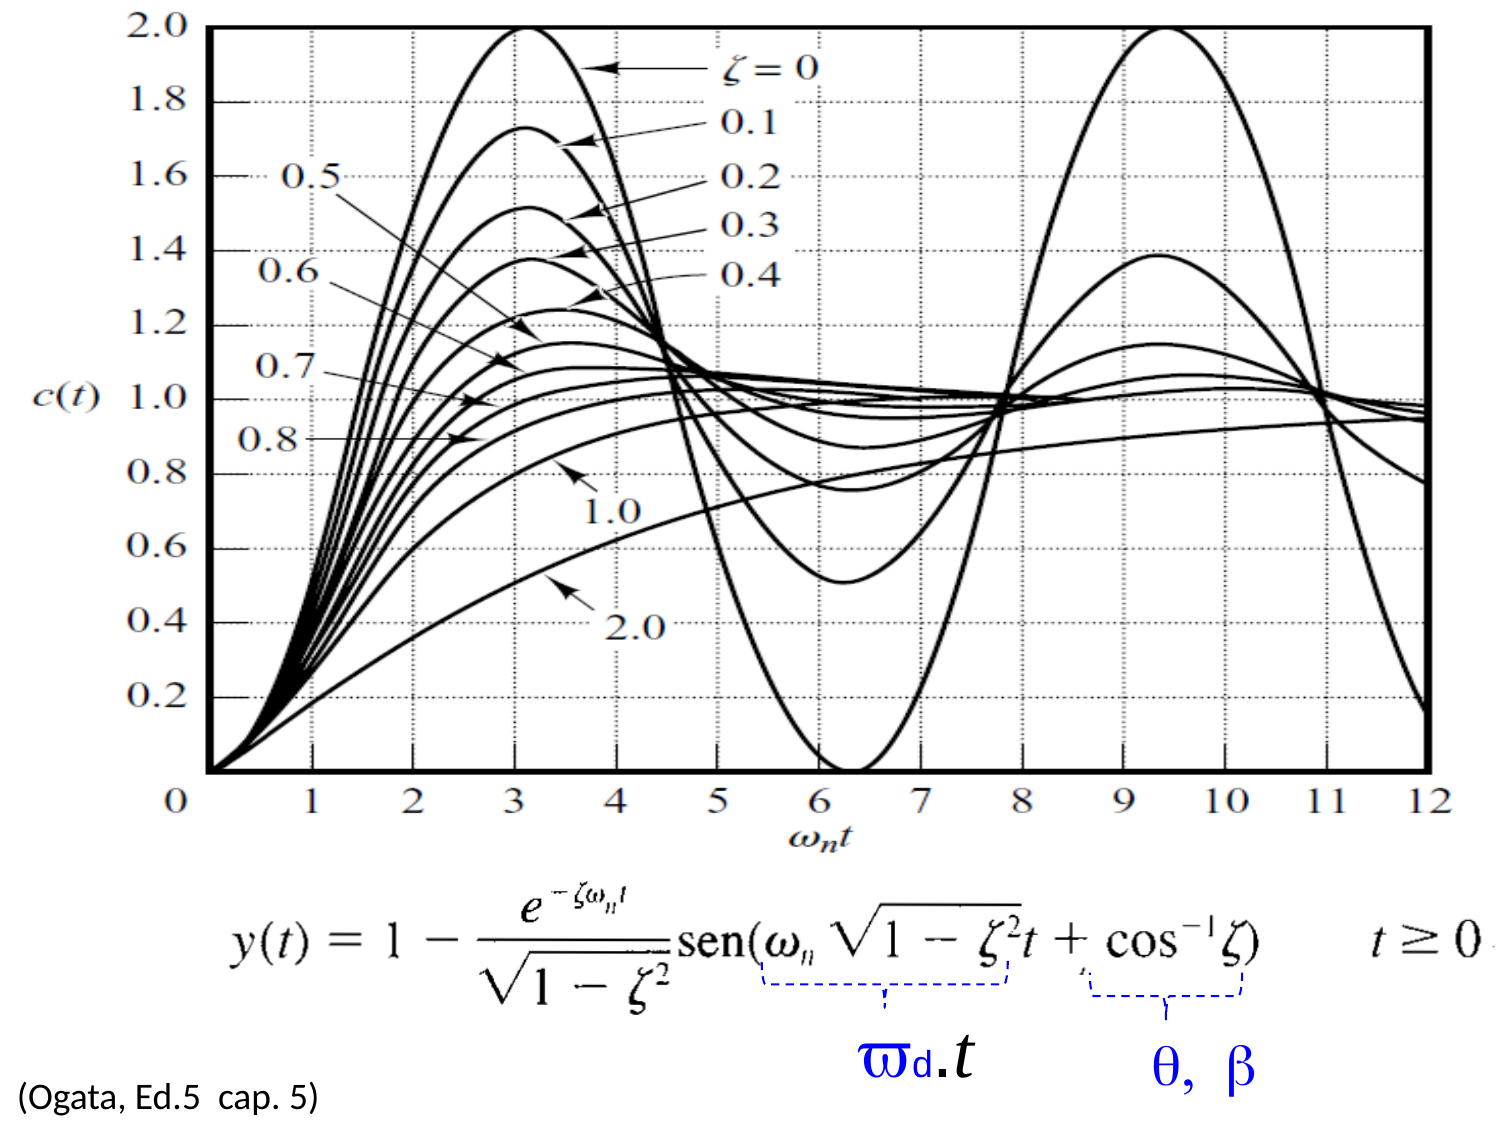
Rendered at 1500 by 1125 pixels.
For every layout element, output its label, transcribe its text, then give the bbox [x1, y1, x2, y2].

text_box q, b [1136, 1033, 1395, 1105]
text_box (Ogata, Ed.5 cap. 5) [2, 1064, 335, 1124]
text_box vd.t [843, 1033, 1079, 1101]
picture [0, 0, 1500, 1025]
